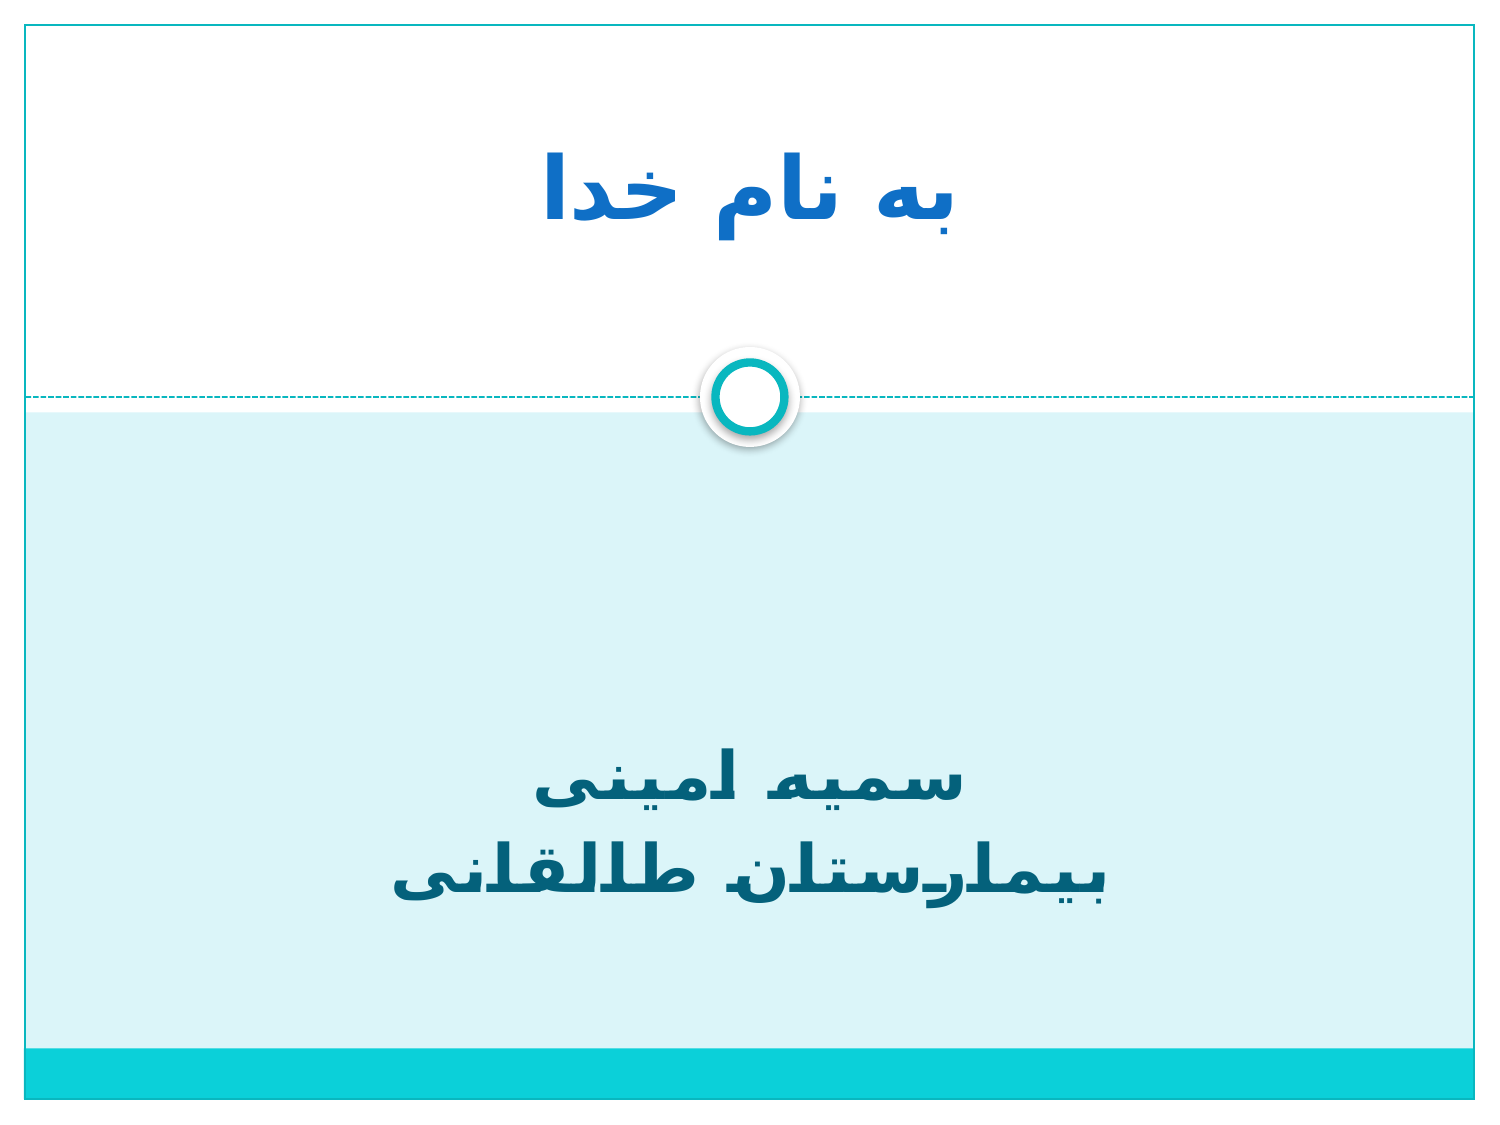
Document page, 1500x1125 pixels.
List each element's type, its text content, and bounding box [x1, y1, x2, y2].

subtitle سمیه امینی بیمارستان طالقانی [225, 725, 1275, 950]
title به نام خدا [112, 62, 1388, 350]
